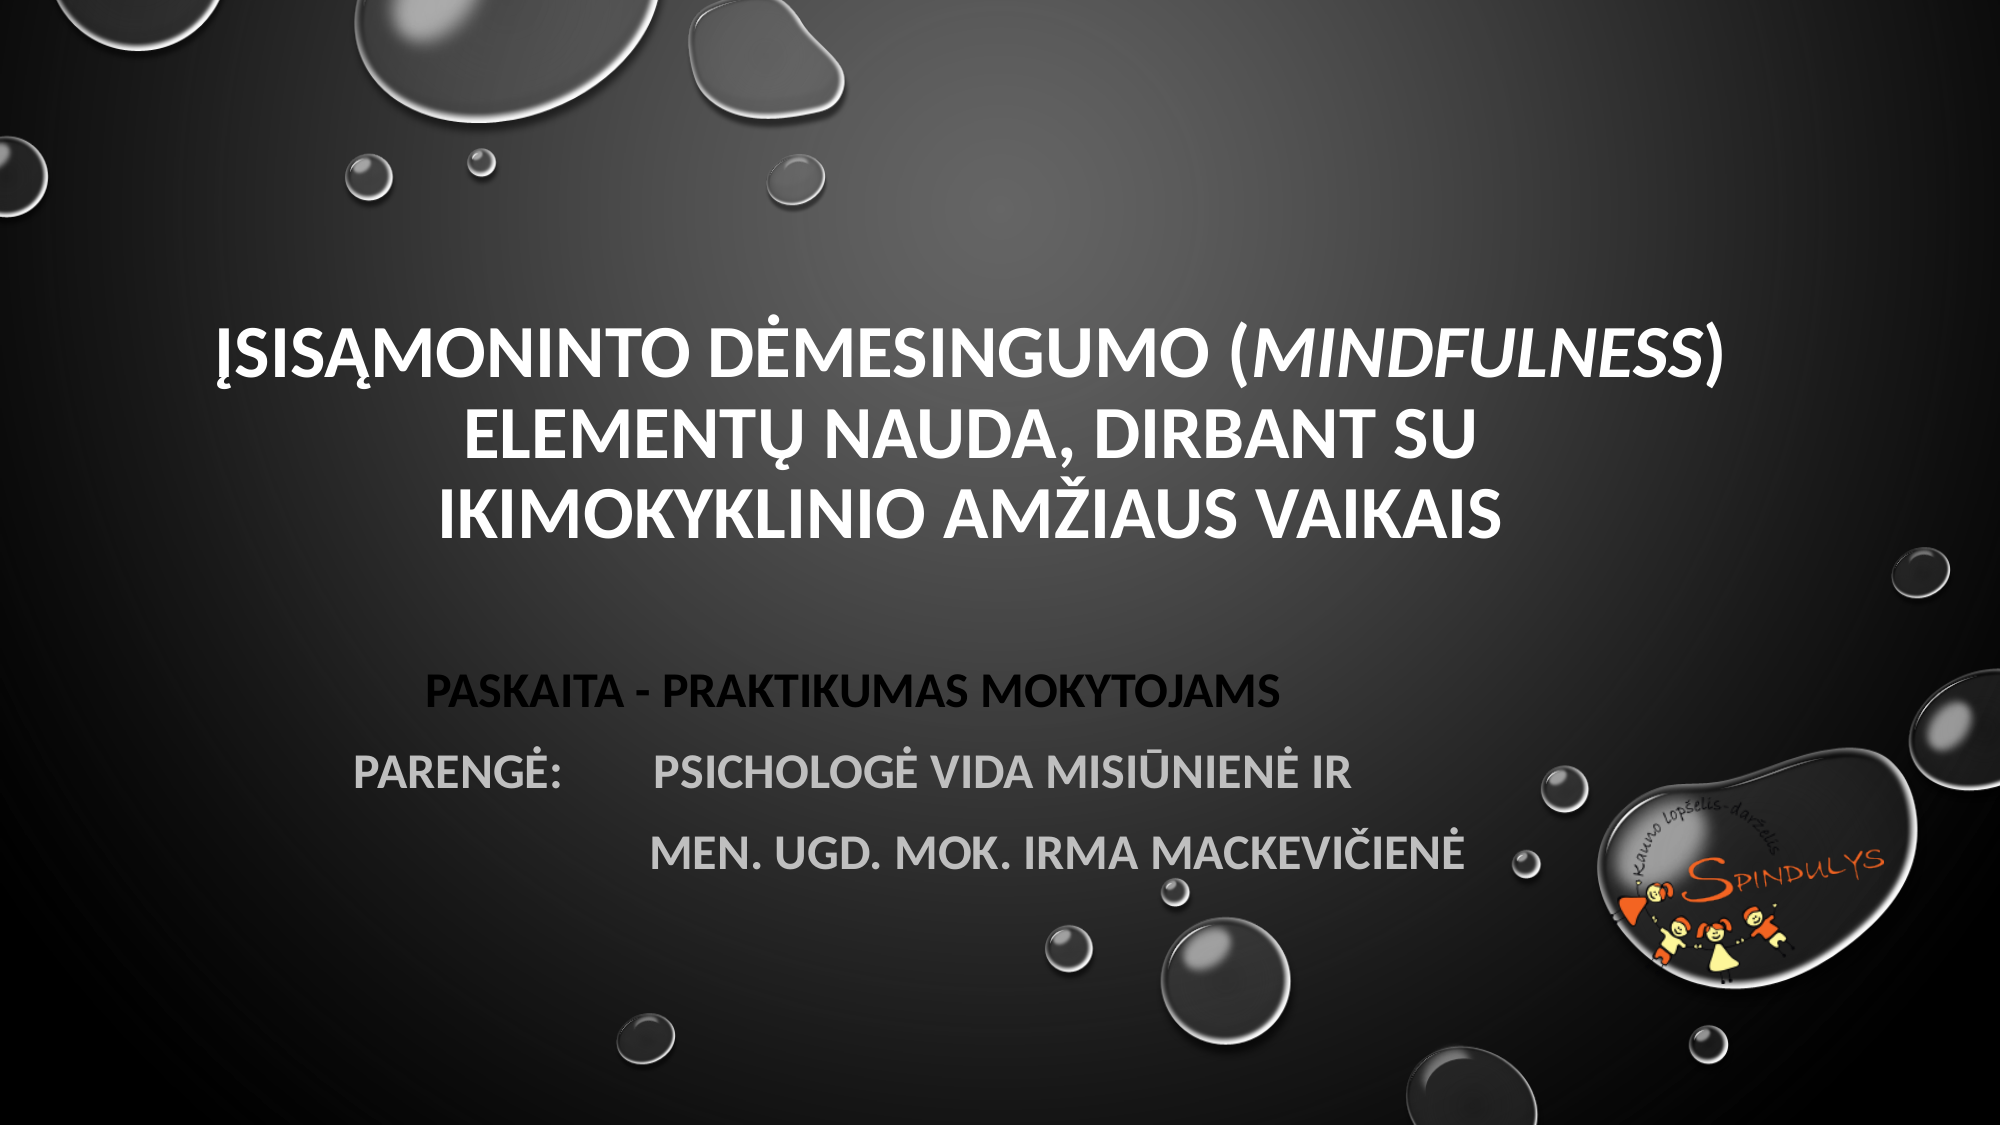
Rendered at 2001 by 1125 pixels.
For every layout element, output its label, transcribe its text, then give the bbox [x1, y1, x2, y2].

title Įsisąmoninto dėmesingumo (Mindfulness) elementų nauda, dirbant su ikimokyklinio amžiaus vaikais [153, 238, 1789, 563]
subtitle Paskaita - praktikumas mokytojams Parengė: psichologė Vida Misiūnienė ir men. ugd. mok. Irma Mackevičienė [182, 646, 1525, 984]
picture [0, 0, 2000, 1125]
